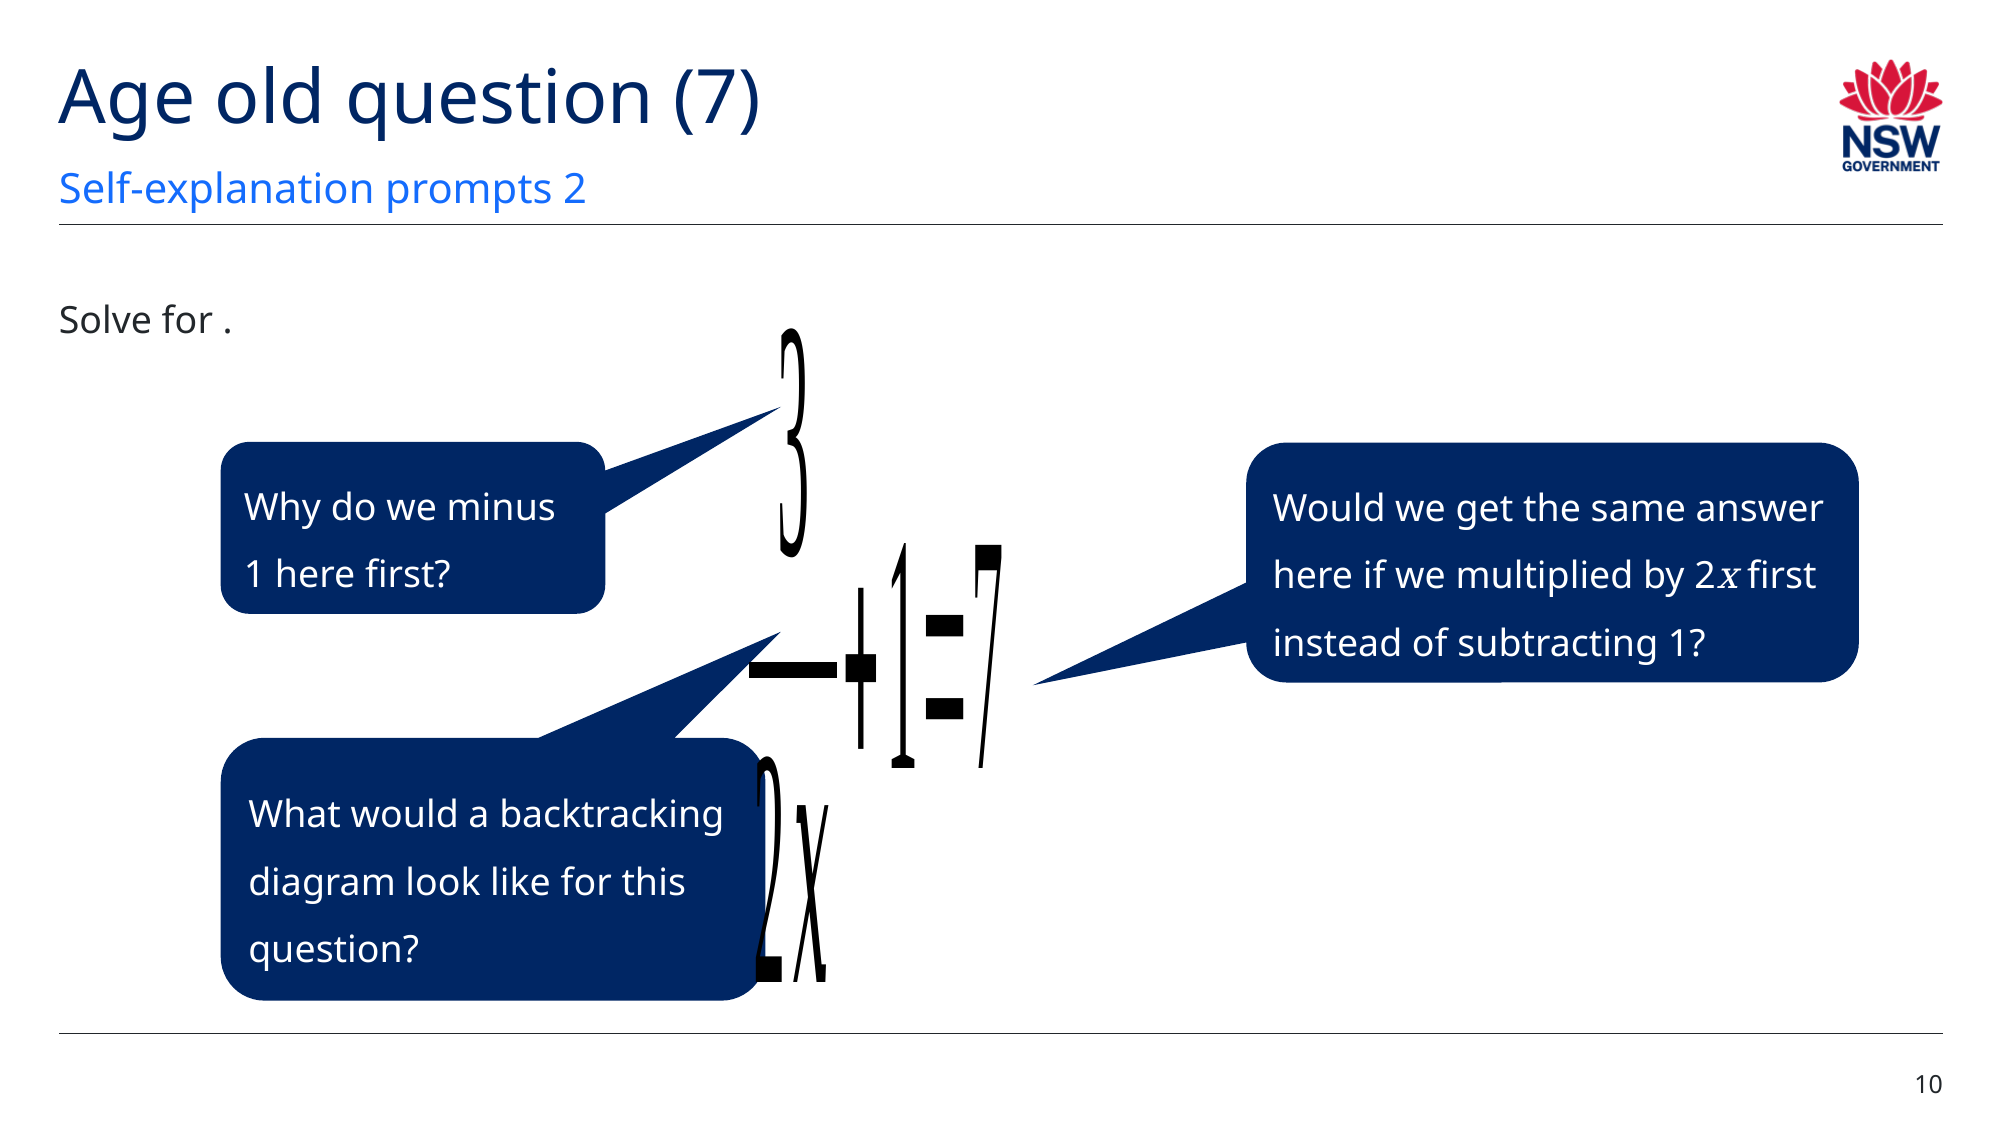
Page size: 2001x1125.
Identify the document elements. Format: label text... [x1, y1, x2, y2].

picture [1839, 59, 1943, 172]
title Age old question (7) [59, 59, 1713, 149]
text_box Would we get the same answer here if we multiplied by 2x first instead of subtracting 1? [1032, 441, 1860, 687]
text_box What would a backtracking diagram look like for this question? [219, 630, 782, 1002]
text_box Why do we minus 1 here first? [219, 405, 782, 615]
slide_number 10 [1824, 1068, 1943, 1099]
list Self-explanation prompts 2 [59, 161, 1713, 212]
